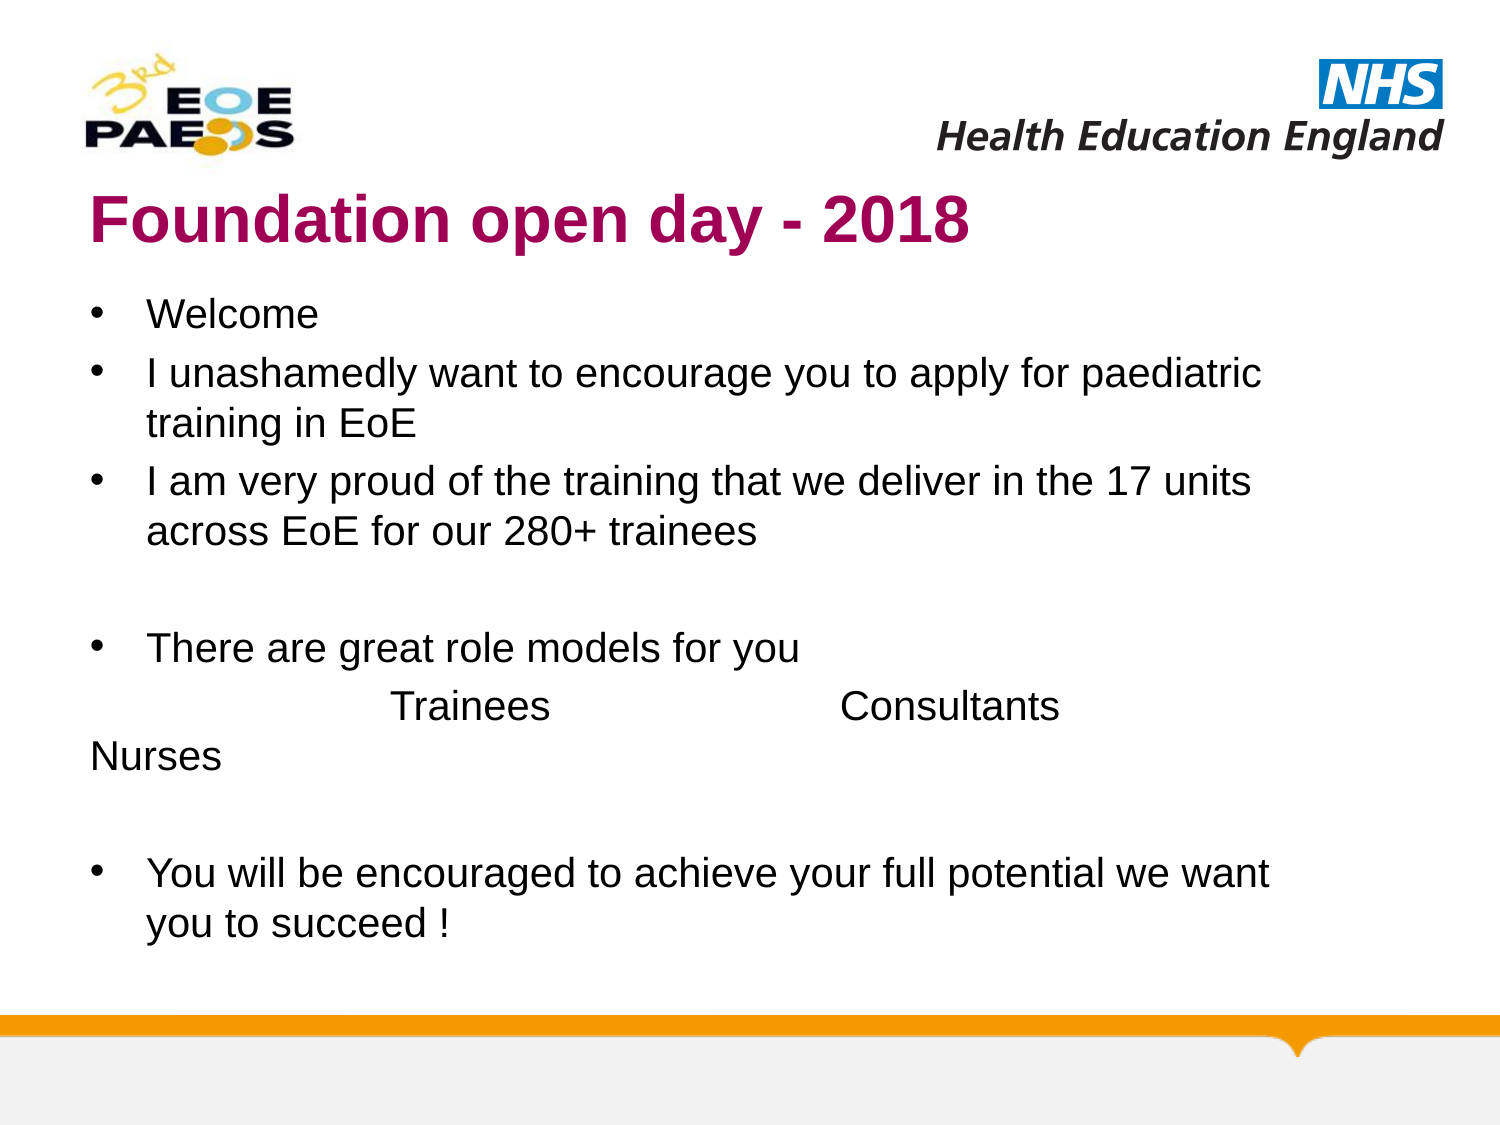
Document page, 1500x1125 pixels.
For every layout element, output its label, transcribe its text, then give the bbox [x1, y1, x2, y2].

picture [64, 40, 312, 186]
title Foundation open day - 2018 [75, 168, 1350, 279]
picture [936, 59, 1445, 160]
list Welcome I unashamedly want to encourage you to apply for paediatric training in EoE I am very proud of the training that we deliver in the 17 units across EoE for our 280+ trainees There are great role models for you Trainees Consultants Nurses You will be encouraged to achieve your full potential we want you to succeed ! [75, 279, 1361, 931]
